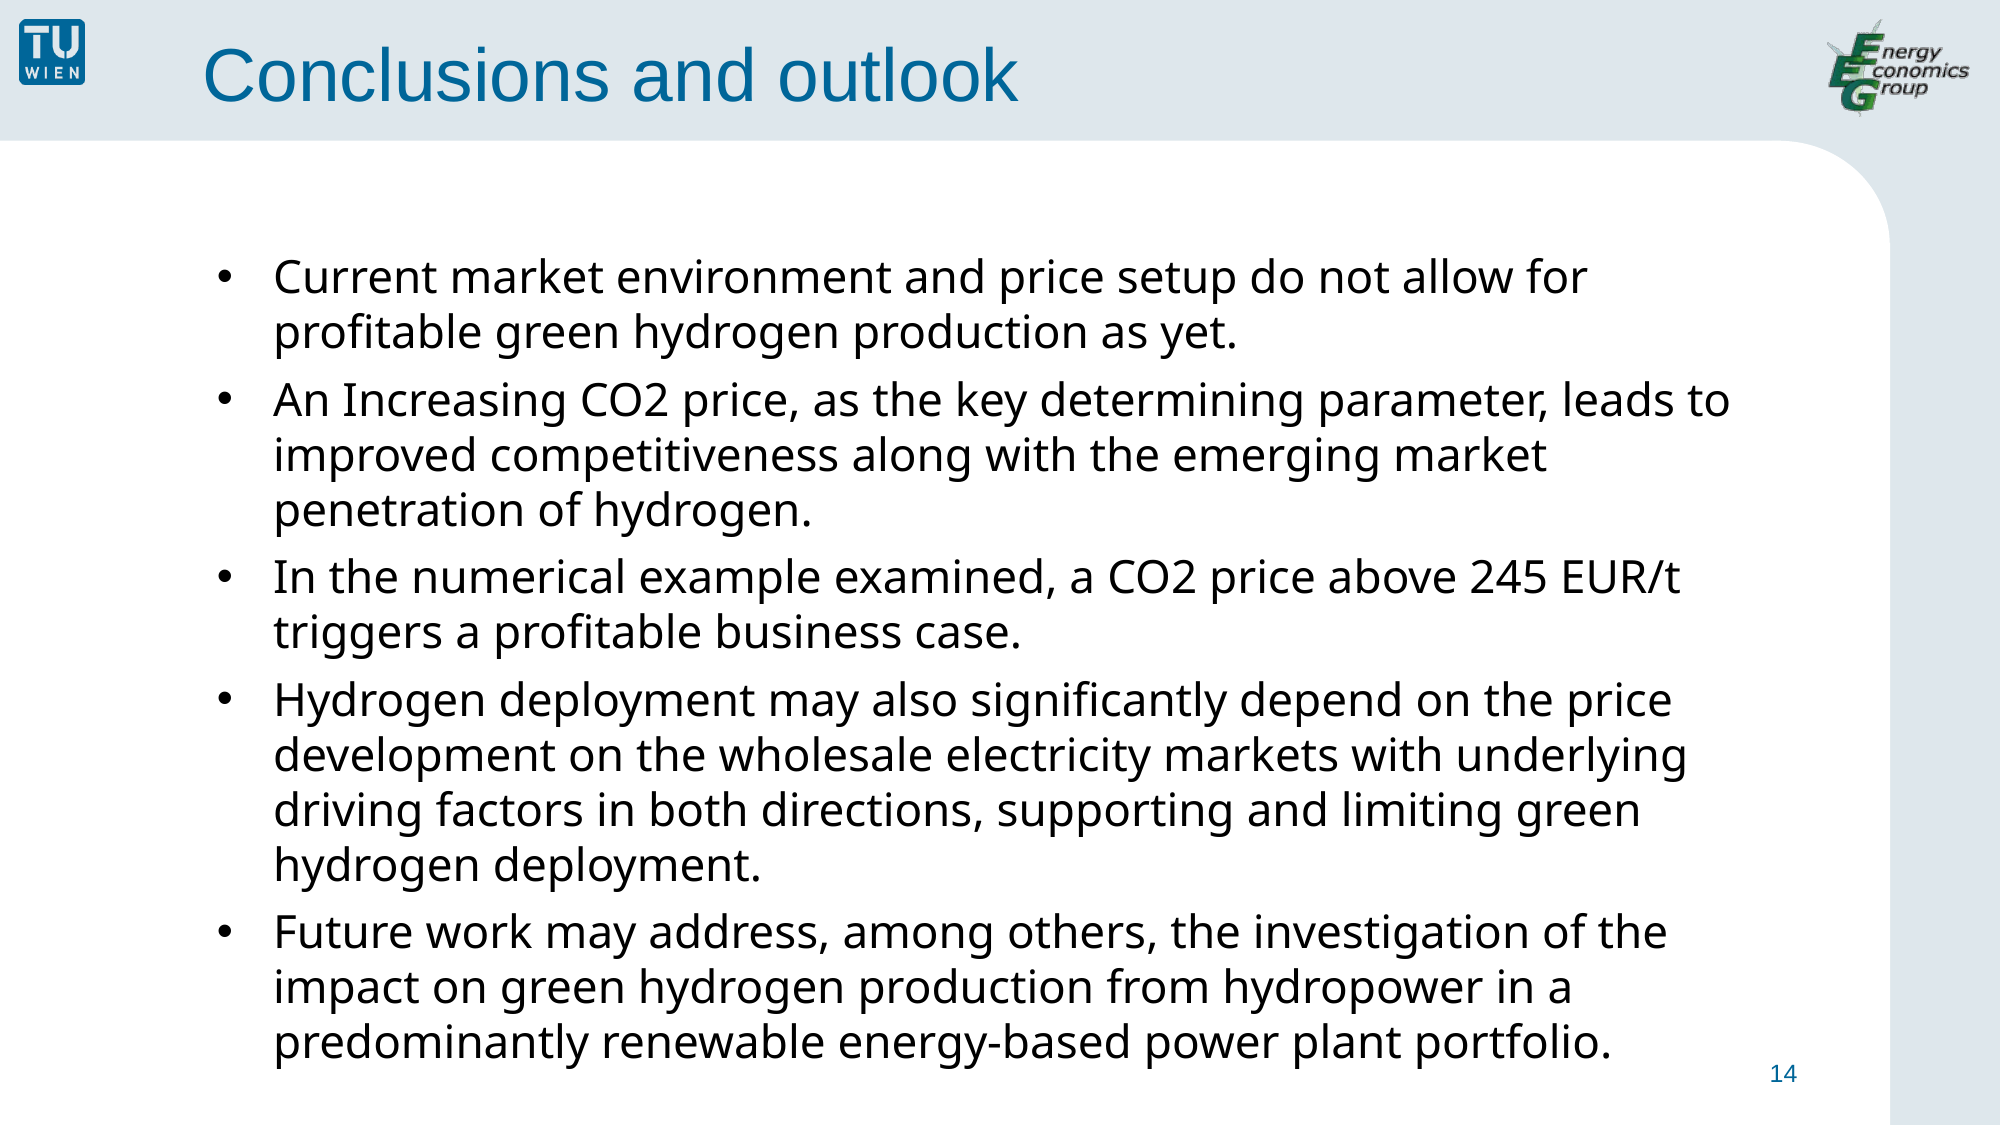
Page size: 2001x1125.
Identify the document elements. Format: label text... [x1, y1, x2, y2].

picture [74, 67, 78, 78]
picture [31, 69, 37, 78]
picture [25, 26, 48, 32]
title Conclusions and outlook [187, 19, 1813, 126]
text_box Current market environment and price setup do not allow for profitable green hydrogen production as yet. An Increasing CO2 price, as the key determining parameter, leads to improved competitiveness along with the emerging market penetration of hydrogen. In the numerical example examined, a CO2 price above 245 EUR/t triggers a profitable business case. Hydrogen deployment may also significantly depend on the price development on the wholesale electricity markets with underlying driving factors in both directions, supporting and limiting green hydrogen deployment. Future work may address, among others, the investigation of the impact on green hydrogen production from hydropower in a predominantly renewable energy-based power plant portfolio. [202, 240, 1798, 757]
picture [1813, 19, 1970, 117]
picture [53, 26, 64, 58]
picture [26, 67, 30, 78]
slide_number 14 [1433, 1042, 1813, 1103]
picture [34, 35, 40, 58]
picture [67, 26, 78, 58]
picture [56, 67, 62, 78]
